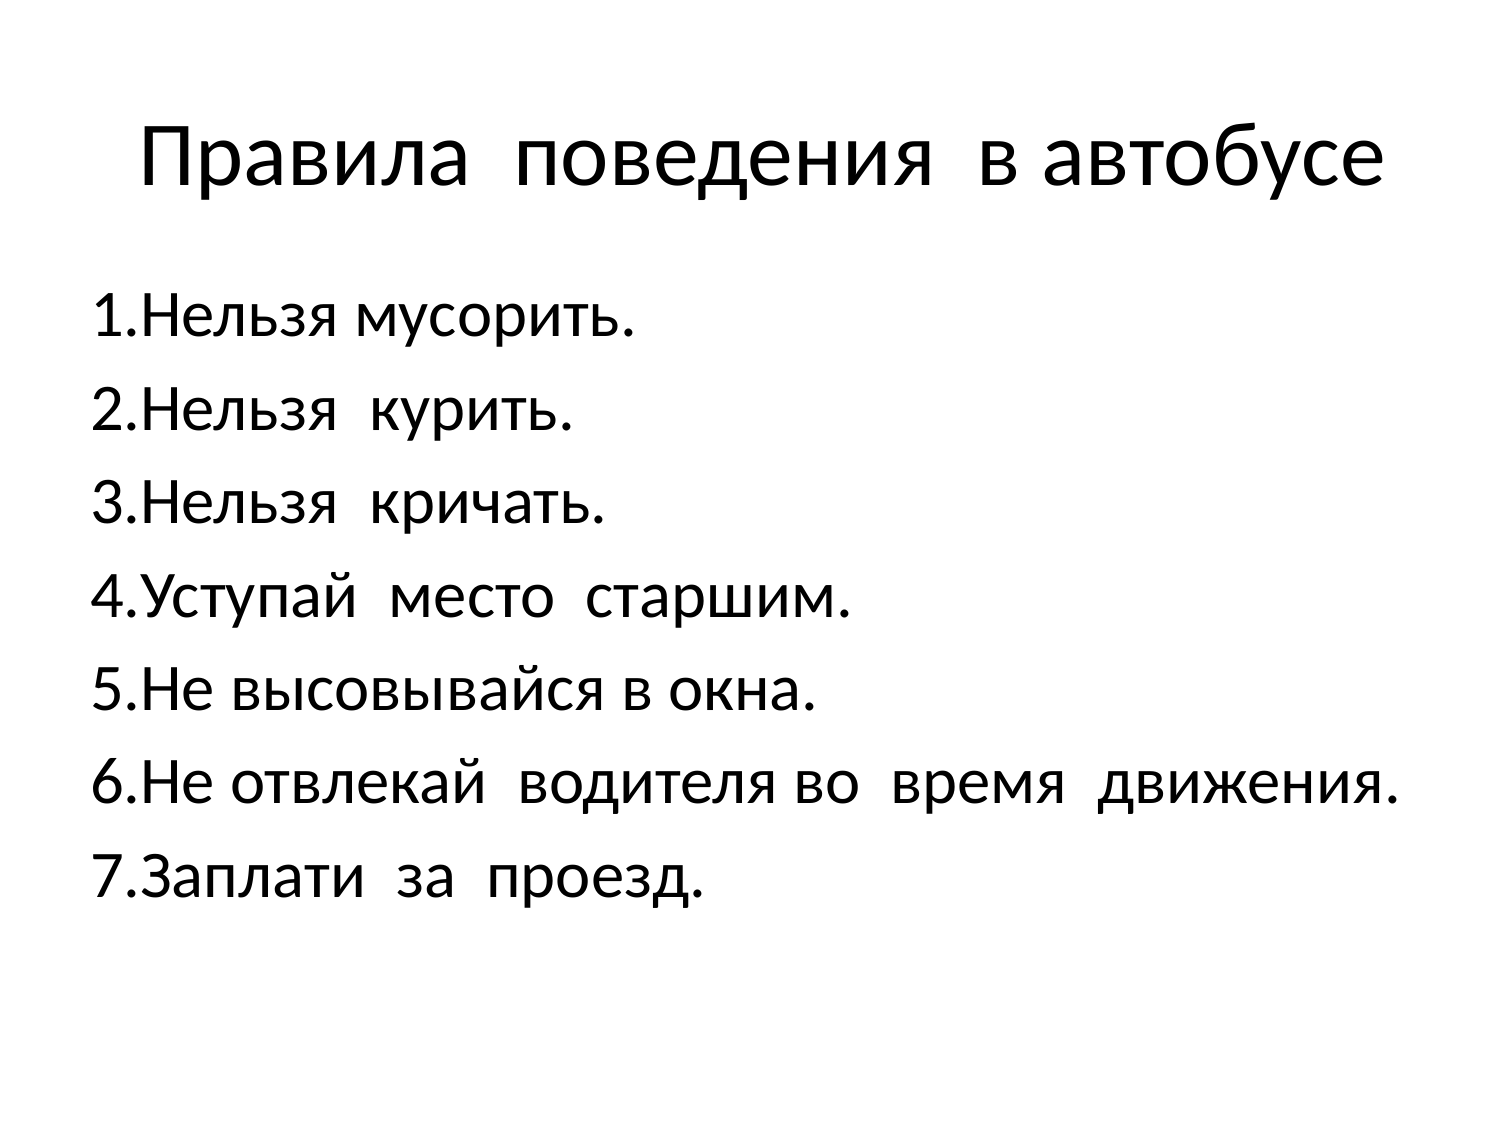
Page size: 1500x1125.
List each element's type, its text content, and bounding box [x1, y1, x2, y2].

title Правила поведения в автобусе [88, 54, 1439, 243]
list 1.Нельзя мусорить. 2.Нельзя курить. 3.Нельзя кричать. 4.Уступай место старшим. 5.Не высовывайся в окна. 6.Не отвлекай водителя во время движения. 7.Заплати за проезд. [75, 262, 1425, 1005]
